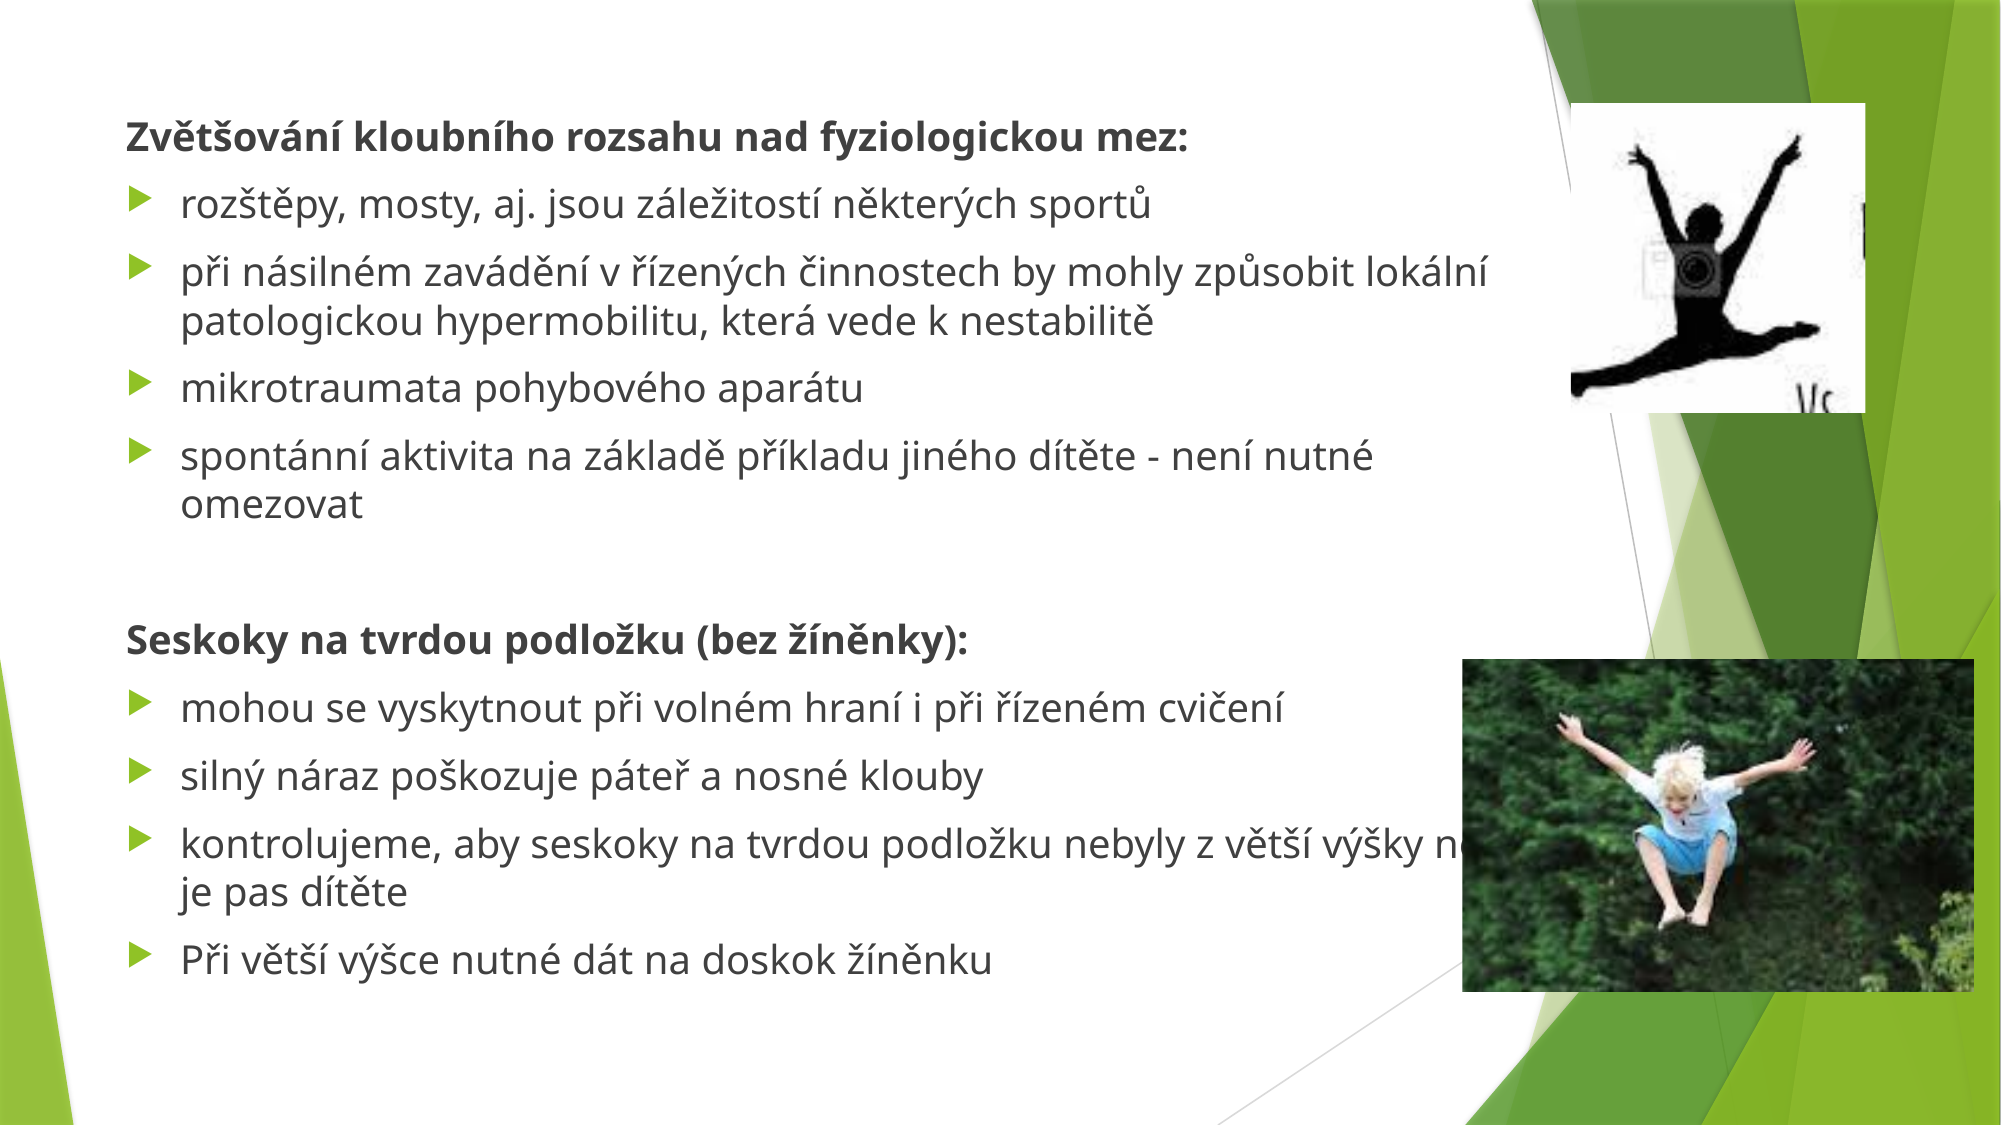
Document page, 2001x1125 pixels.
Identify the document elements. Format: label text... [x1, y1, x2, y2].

picture [1570, 102, 1866, 413]
list Zvětšování kloubního rozsahu nad fyziologickou mez: rozštěpy, mosty, aj. jsou záležitostí některých sportů při násilném zavádění v řízených činnostech by mohly způsobit lokální patologickou hypermobilitu, která vede k nestabilitě mikrotraumata pohybového aparátu spontánní aktivita na základě příkladu jiného dítěte - není nutné omezovat Seskoky na tvrdou podložku (bez žíněnky): mohou se vyskytnout při volném hraní i při řízeném cvičení silný náraz poškozuje páteř a nosné klouby kontrolujeme, aby seskoky na tvrdou podložku nebyly z větší výšky než je pas dítěte Při větší výšce nutné dát na doskok žíněnku [111, 103, 1522, 992]
picture [1461, 659, 1975, 992]
